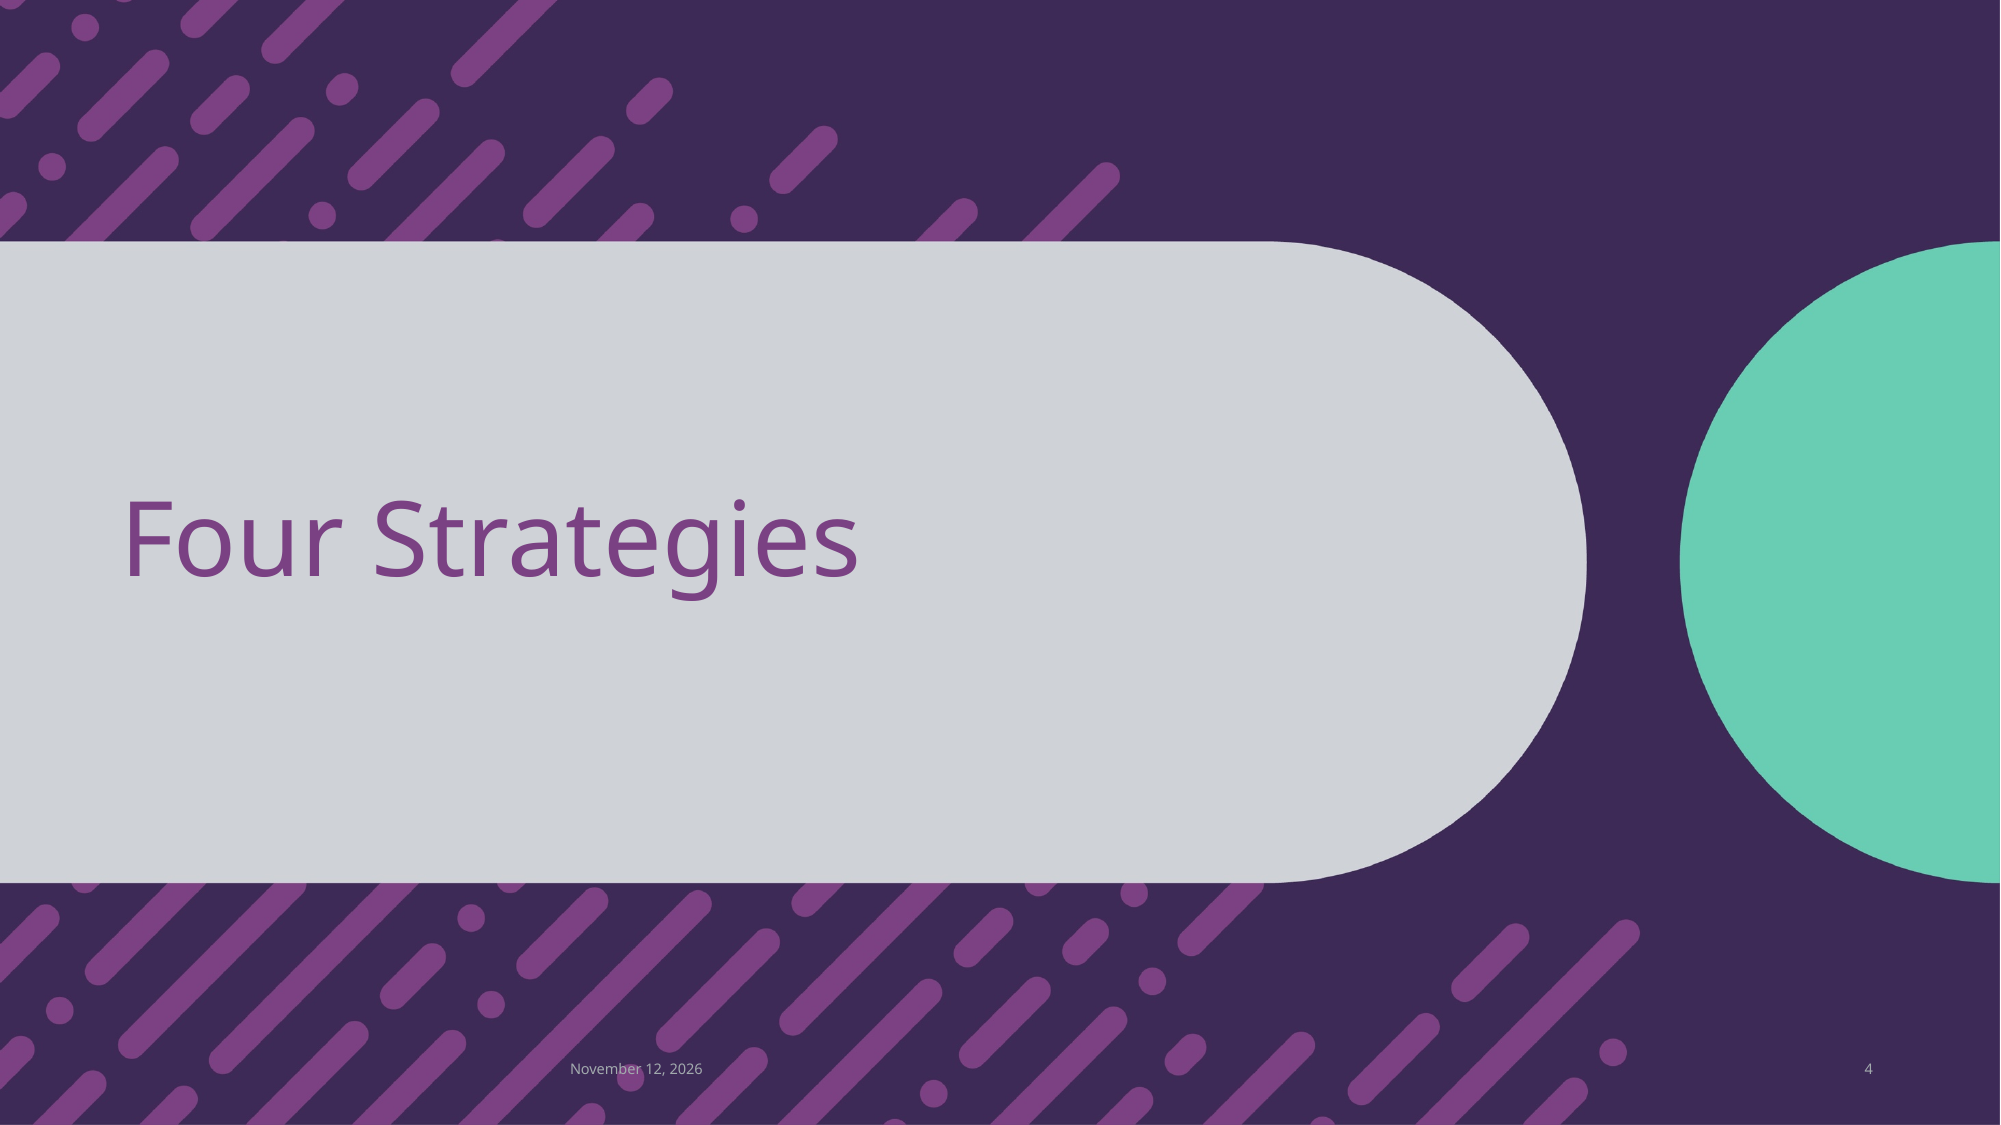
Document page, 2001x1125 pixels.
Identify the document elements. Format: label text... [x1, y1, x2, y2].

slide_number 4 [1753, 1050, 1873, 1080]
picture [0, 0, 2000, 1125]
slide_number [570, 1050, 970, 1080]
title Four Strategies [120, 426, 1526, 664]
